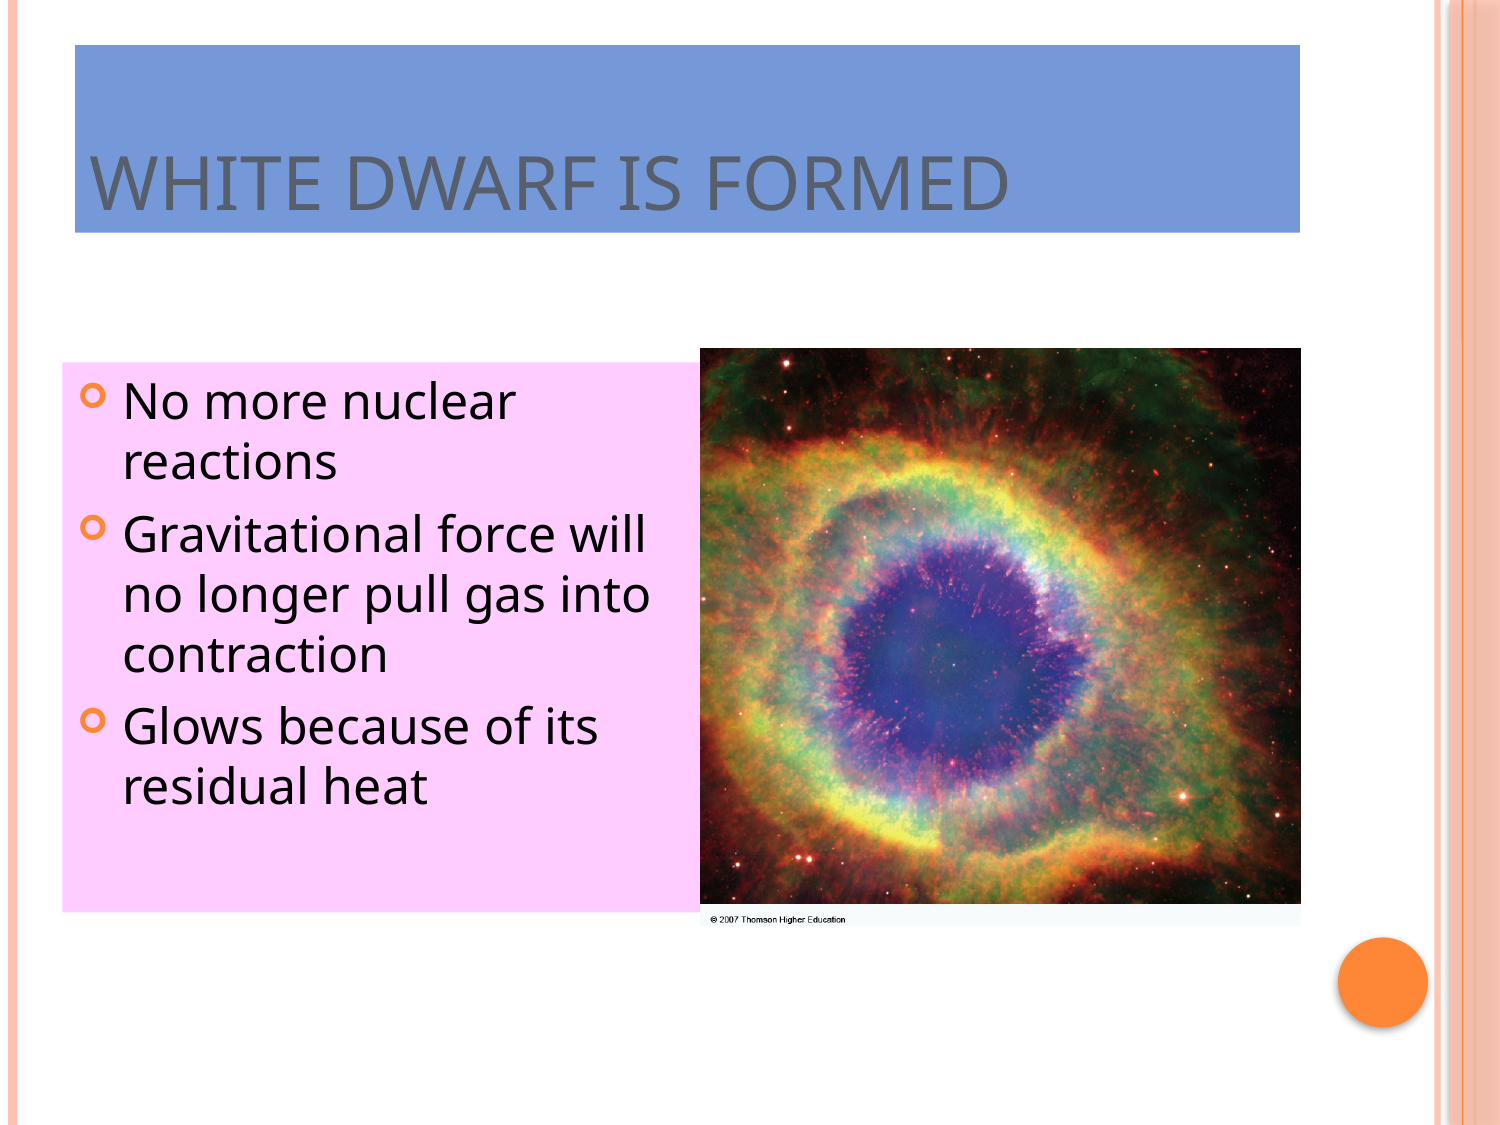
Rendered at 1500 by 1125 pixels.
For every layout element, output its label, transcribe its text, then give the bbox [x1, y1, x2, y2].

list No more nuclear reactions Gravitational force will no longer pull gas into contraction Glows because of its residual heat [62, 362, 694, 913]
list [699, 348, 1301, 927]
title White dwarf is formed [75, 45, 1300, 233]
